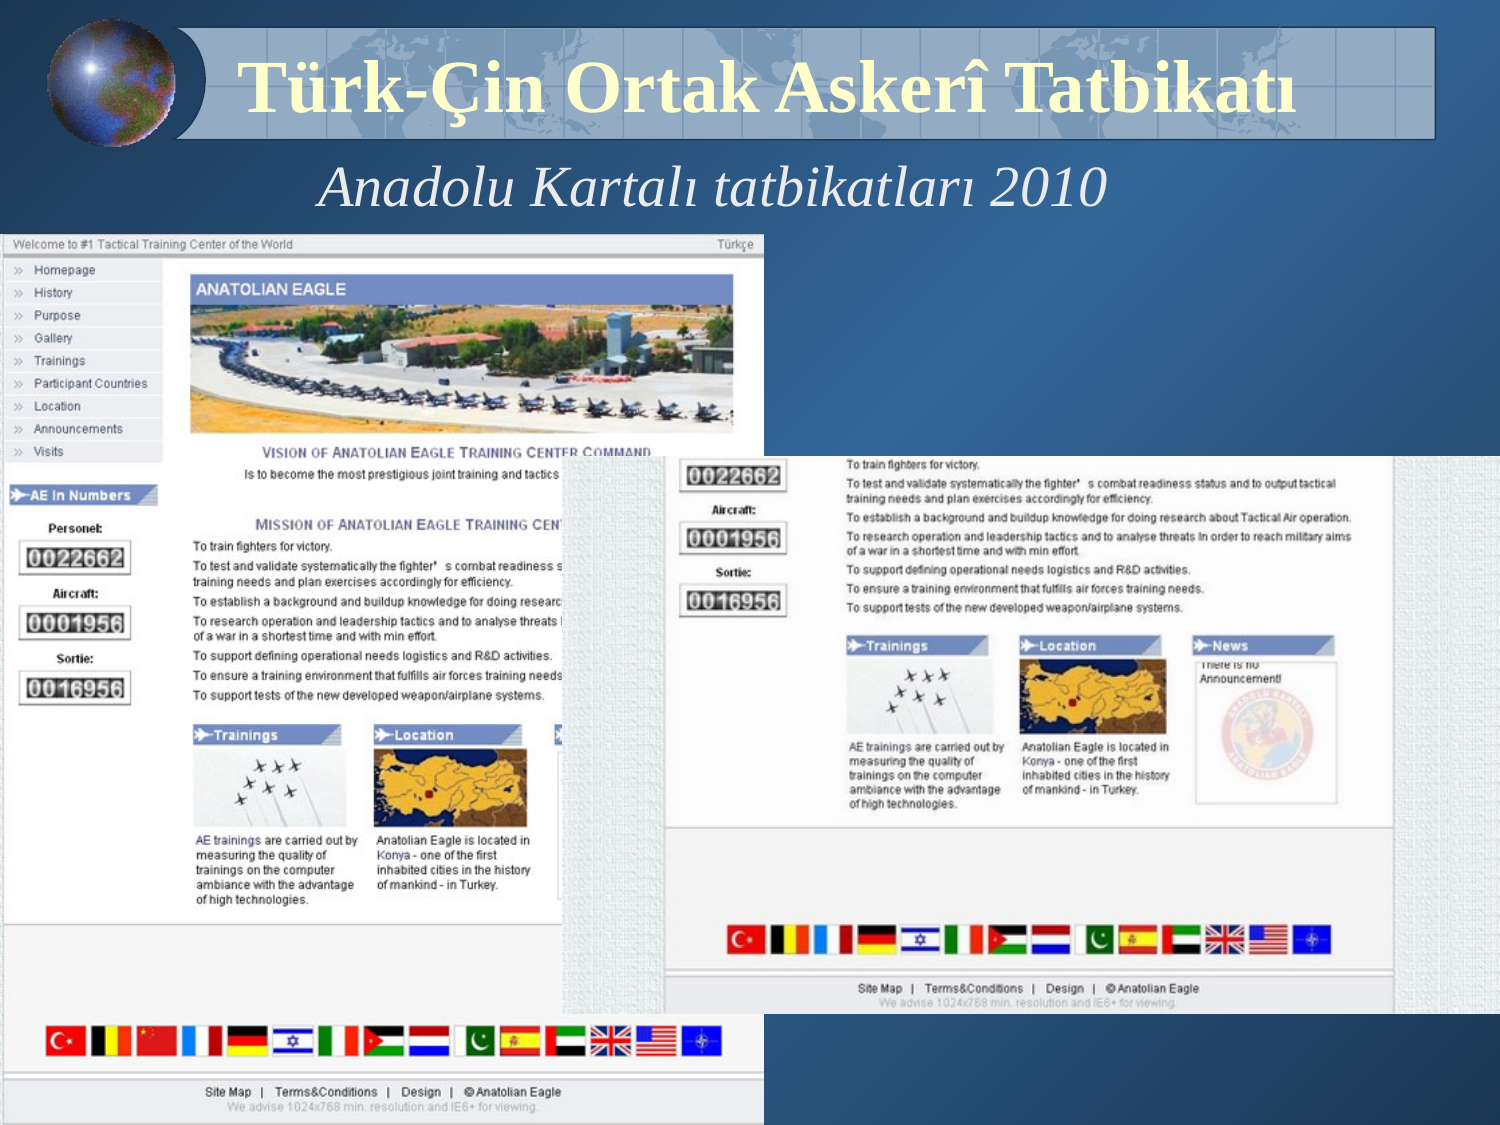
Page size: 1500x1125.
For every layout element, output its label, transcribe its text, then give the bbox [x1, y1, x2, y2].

title Türk-Çin Ortak Askerî Tatbikatı [222, 35, 1451, 129]
picture [0, 234, 1500, 1125]
text_box Anadolu Kartalı tatbikatları 2010 [128, 140, 1313, 226]
picture [42, 14, 190, 151]
